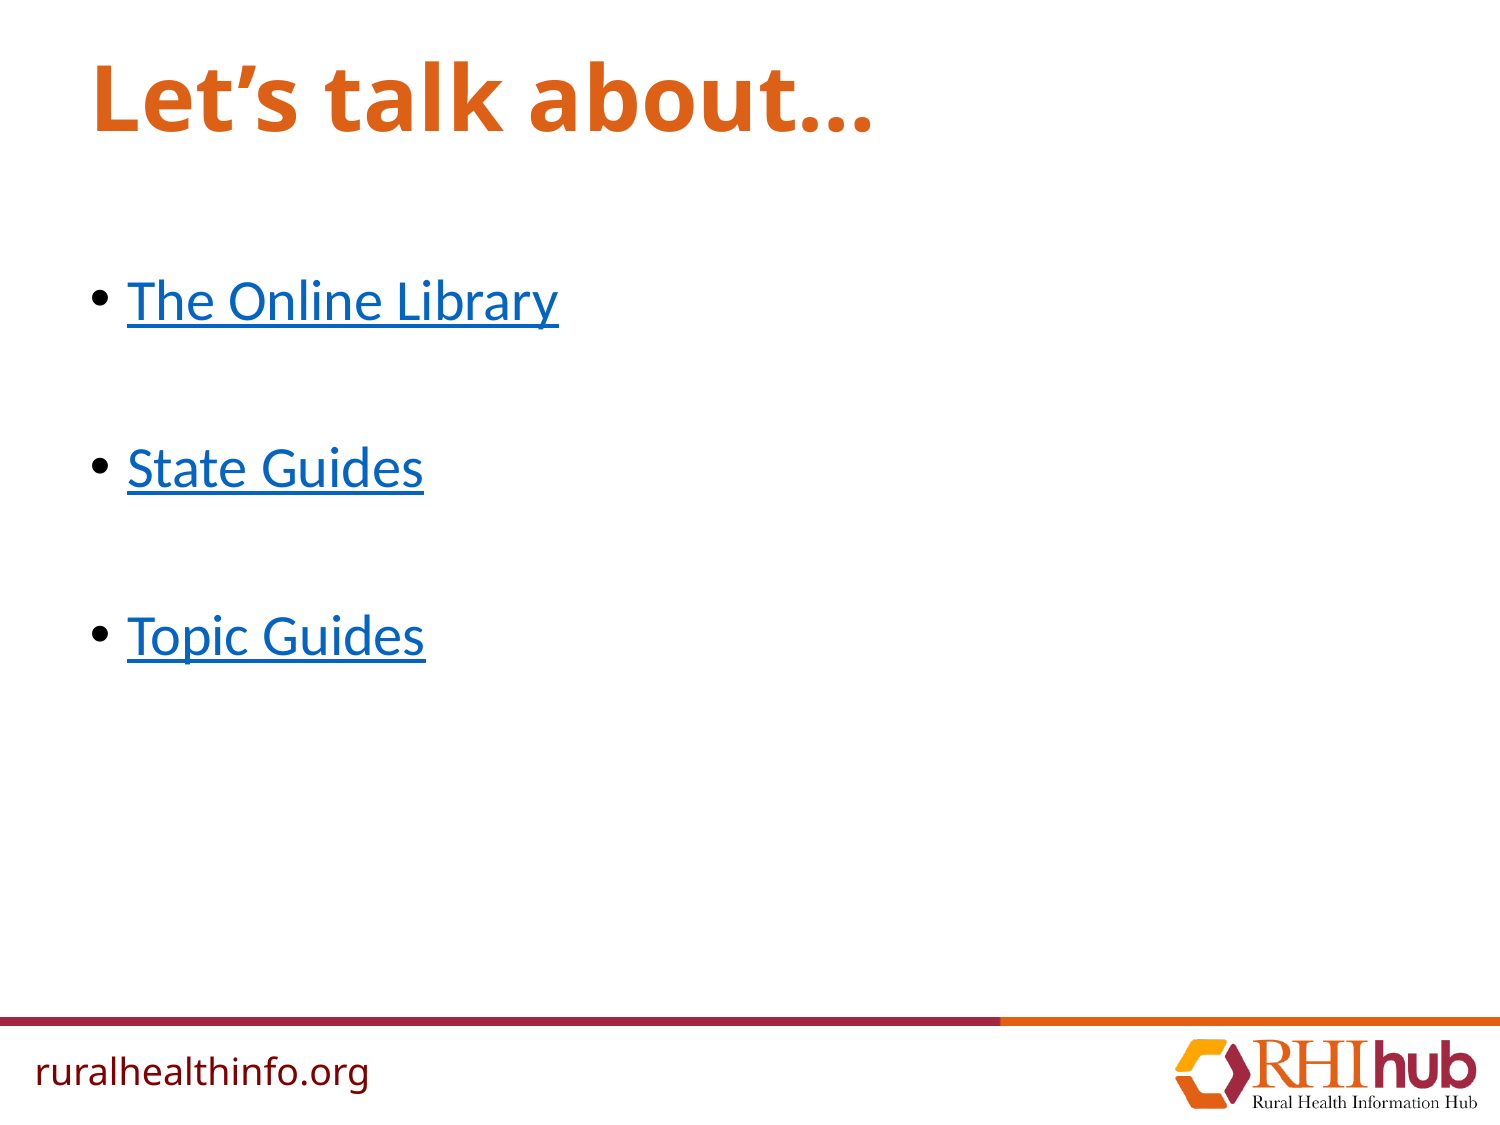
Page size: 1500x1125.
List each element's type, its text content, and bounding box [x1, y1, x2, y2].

title Let’s talk about… [75, 45, 1425, 233]
list The Online Library State Guides Topic Guides [75, 262, 1425, 1005]
